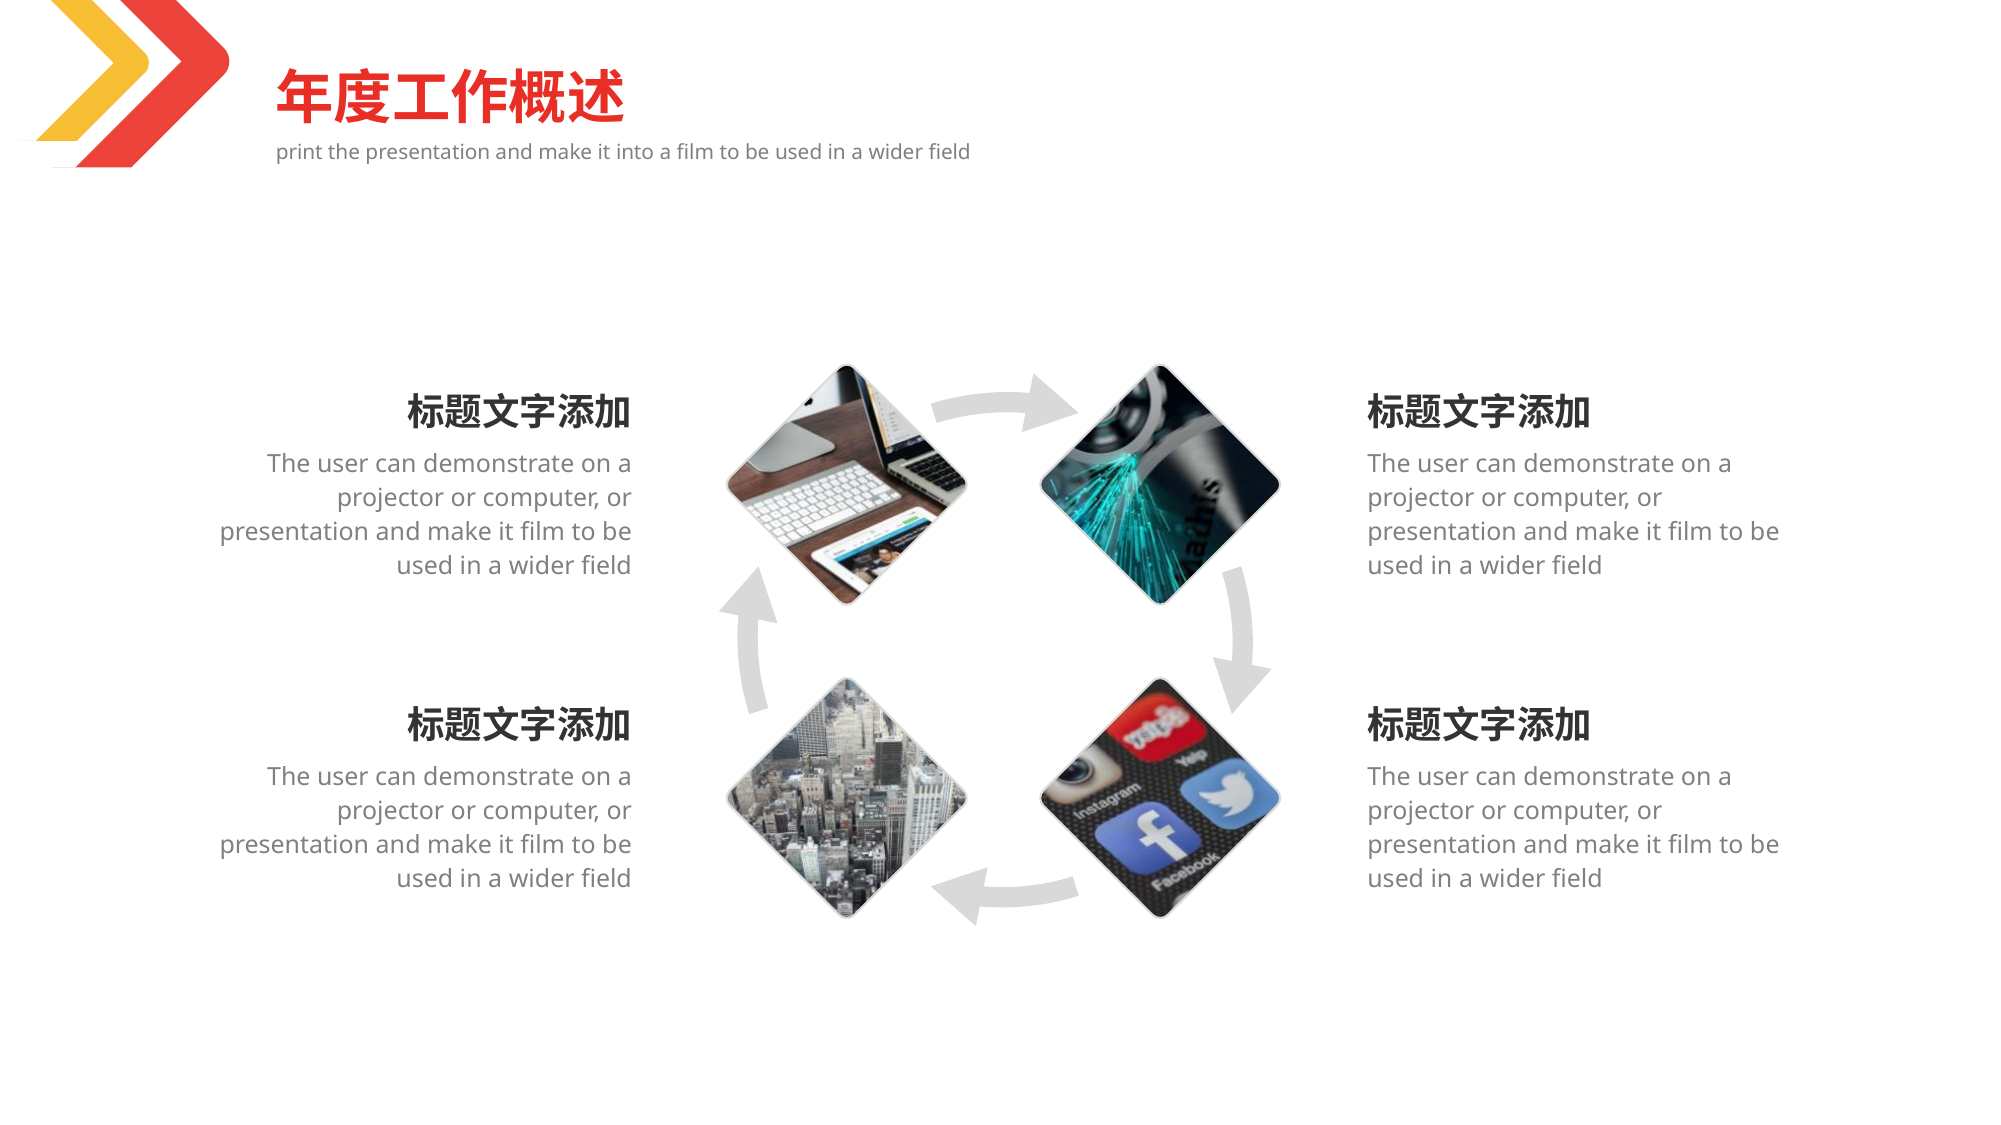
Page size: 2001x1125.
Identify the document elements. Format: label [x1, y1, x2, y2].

text_box [718, 363, 1282, 927]
text_box [1352, 380, 1810, 590]
text_box [190, 693, 648, 903]
text_box [1352, 693, 1810, 903]
text_box [190, 380, 648, 590]
text_box [0, 0, 1169, 193]
